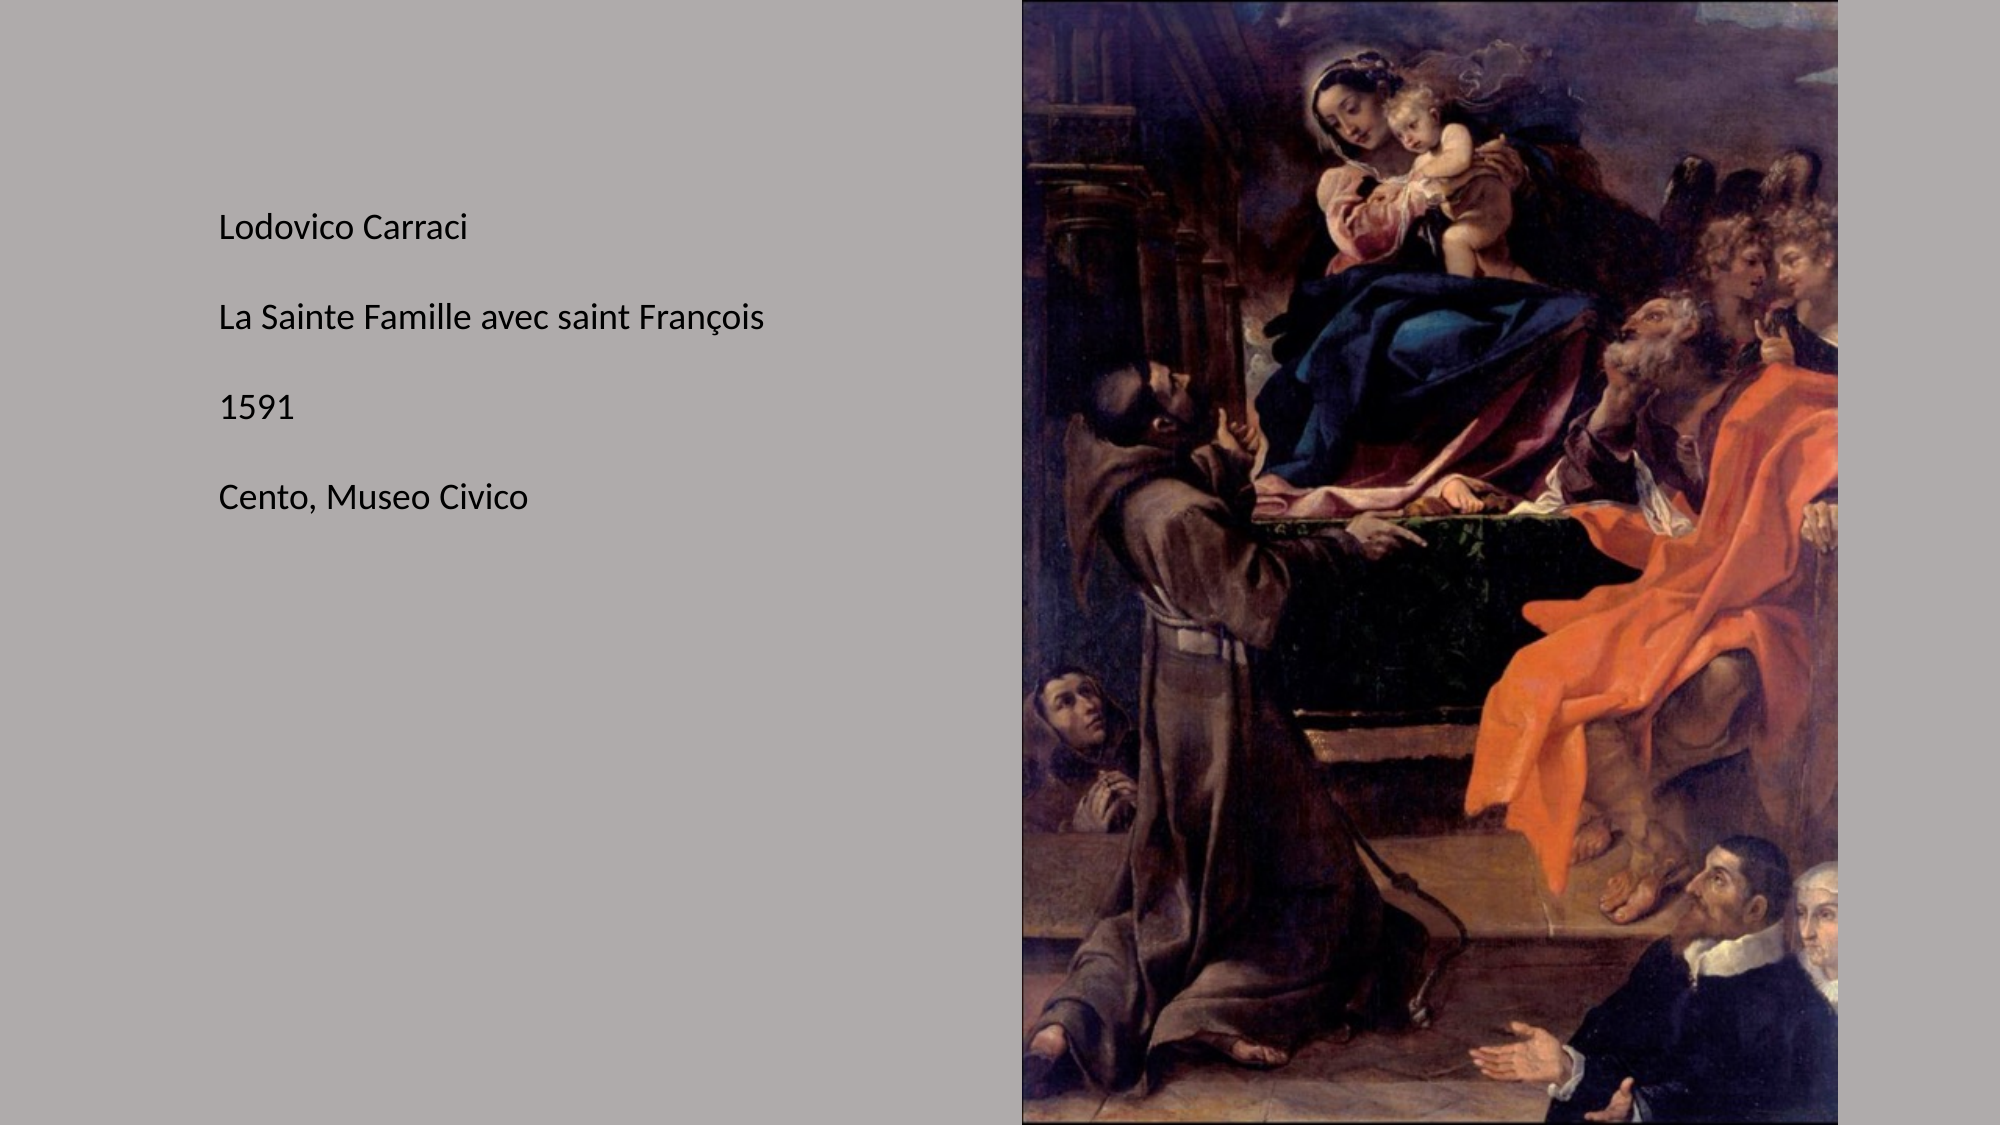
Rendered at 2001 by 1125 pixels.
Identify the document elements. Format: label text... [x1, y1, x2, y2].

picture [1022, 0, 1838, 1125]
text_box Lodovico Carraci La Sainte Famille avec saint François 1591 Cento, Museo Civico [204, 149, 809, 525]
